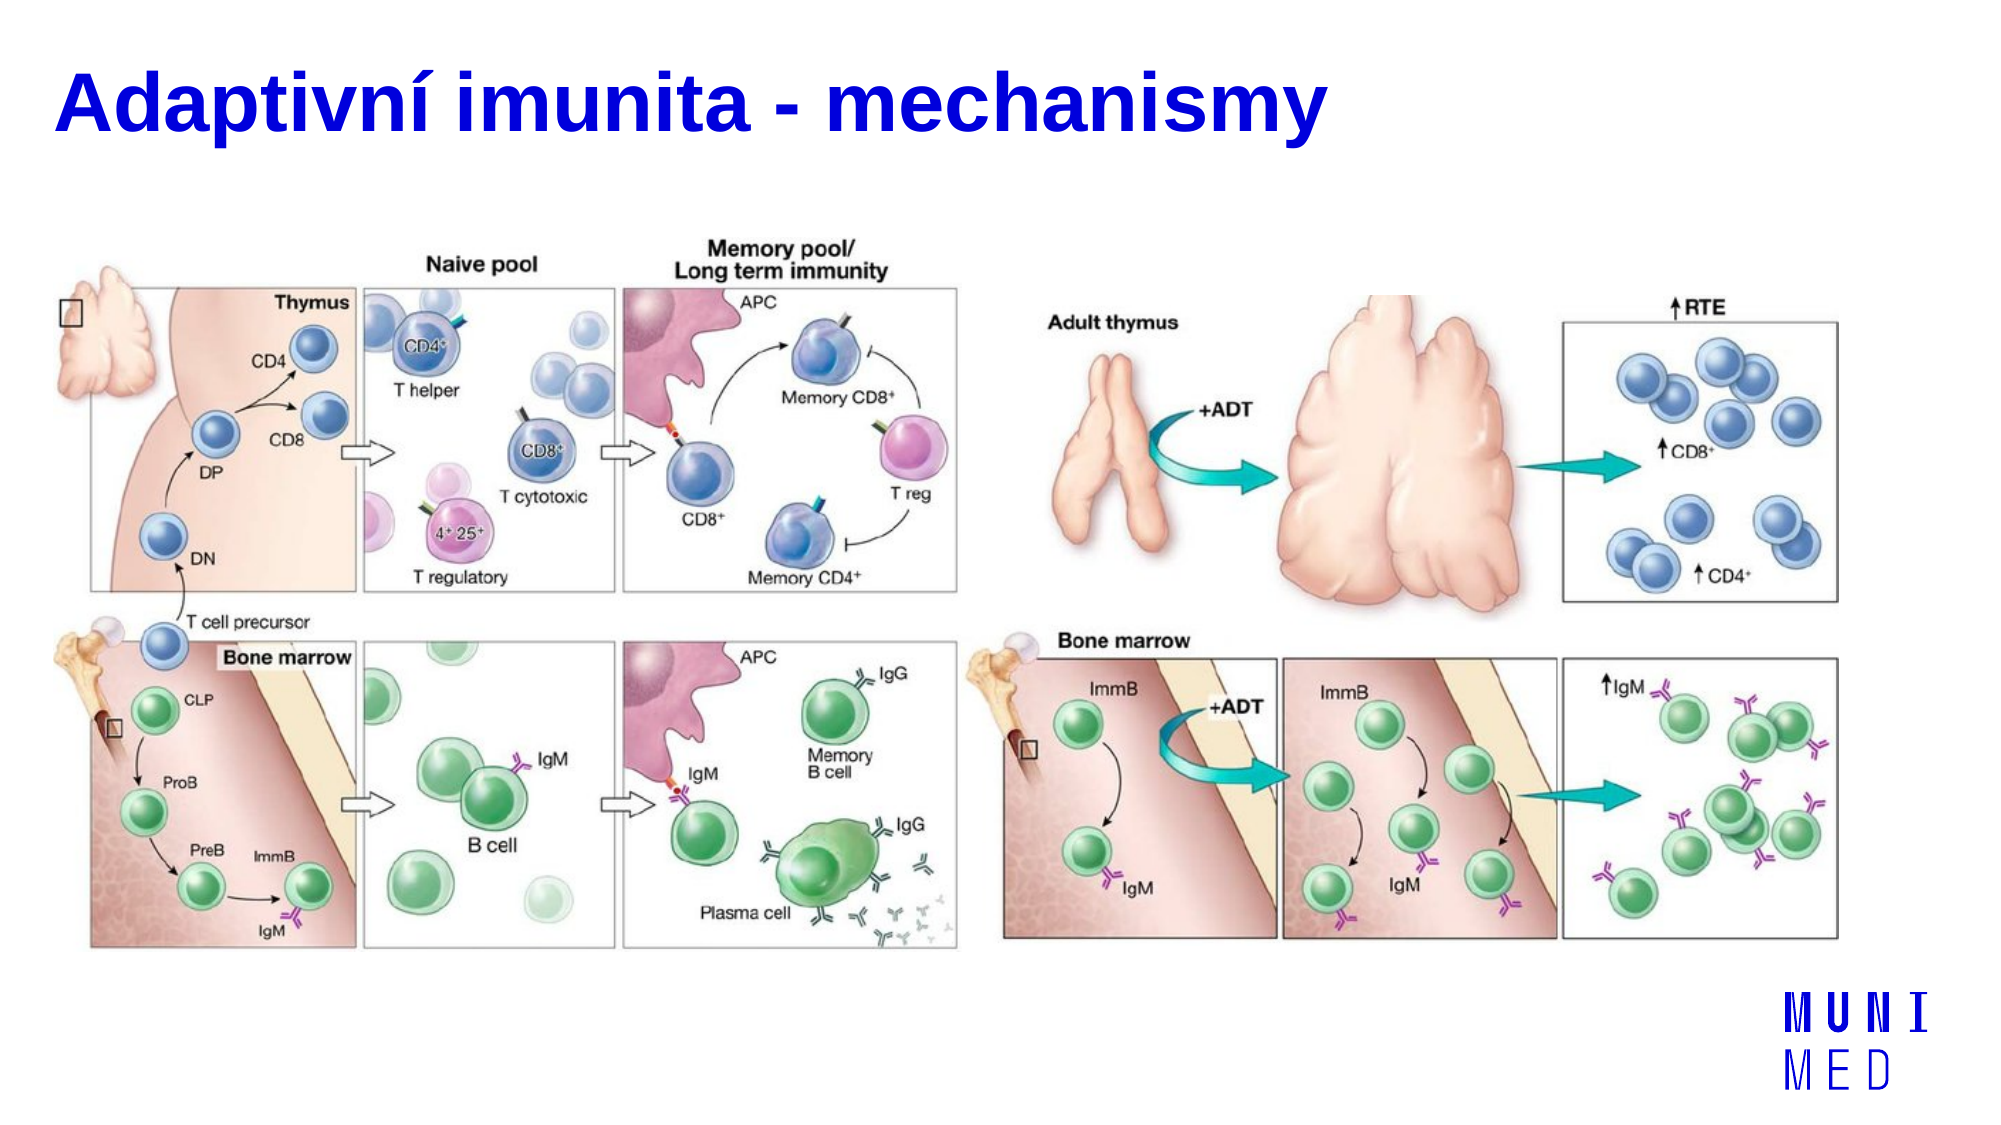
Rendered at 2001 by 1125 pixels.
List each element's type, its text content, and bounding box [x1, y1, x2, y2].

picture [961, 295, 1839, 946]
title Adaptivní imunita - mechanismy [53, 64, 1779, 283]
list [52, 237, 962, 952]
